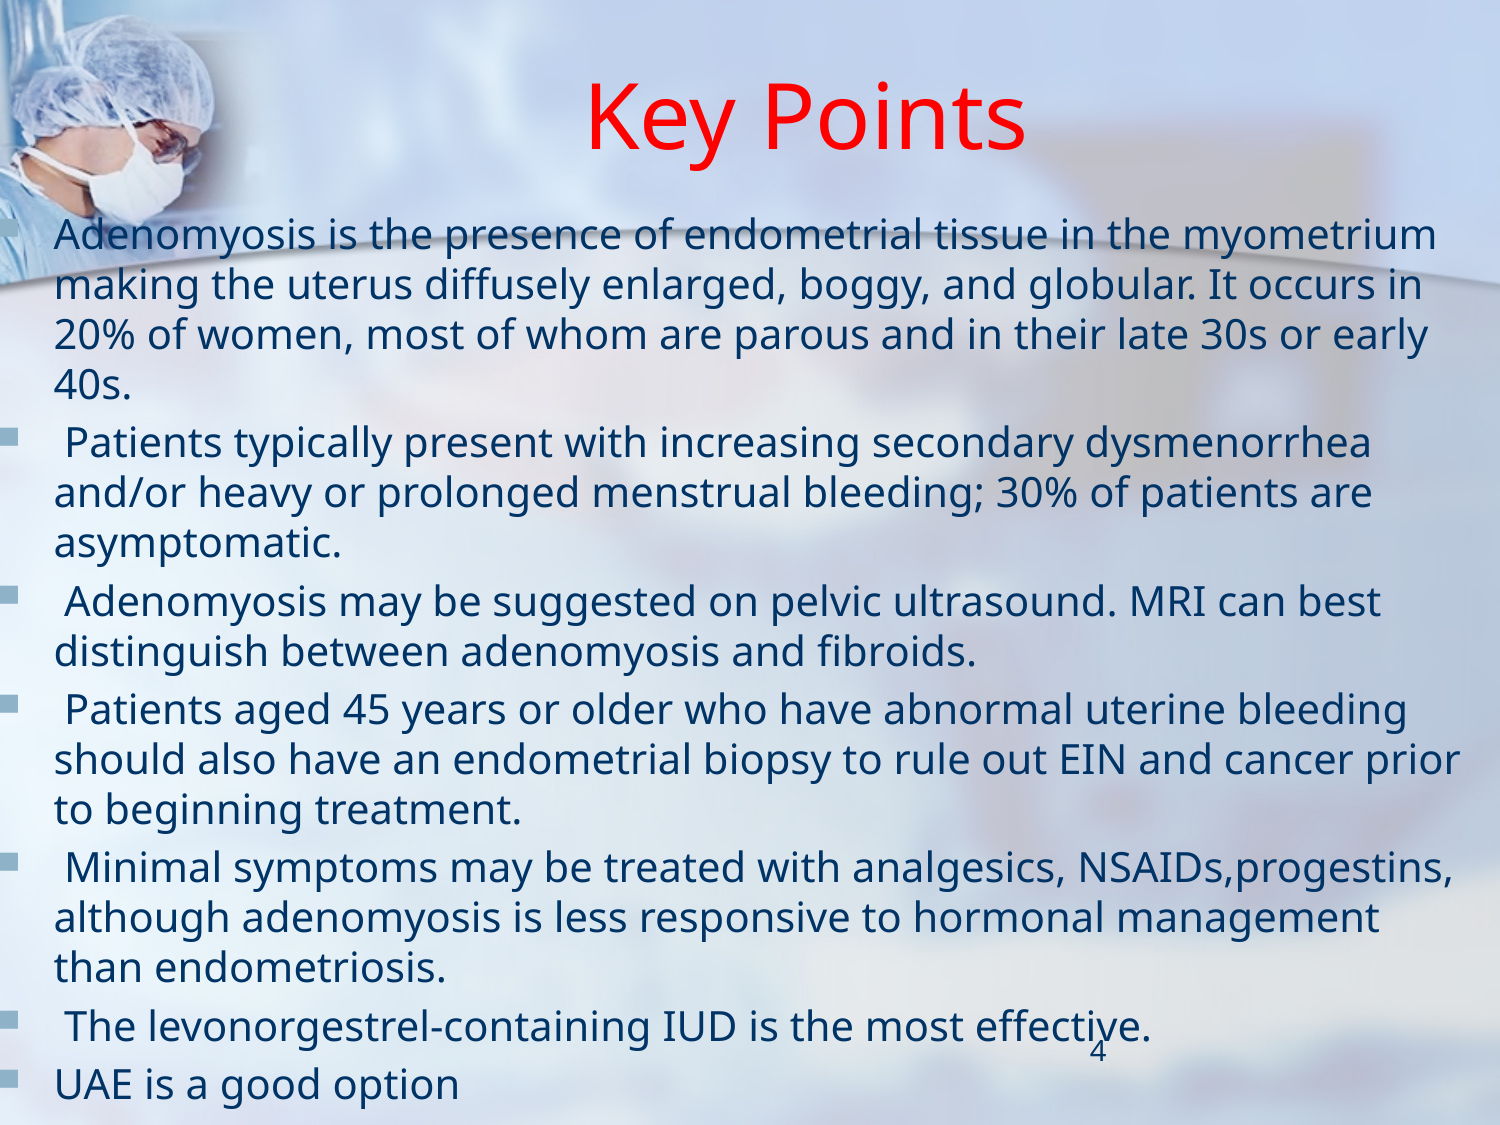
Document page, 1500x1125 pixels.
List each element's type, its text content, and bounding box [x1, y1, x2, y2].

slide_number 4 [1074, 1024, 1426, 1103]
list Adenomyosis is the presence of endometrial tissue in the myometrium making the uterus diffusely enlarged, boggy, and globular. It occurs in 20% of women, most of whom are parous and in their late 30s or early 40s. Patients typically present with increasing secondary dysmenorrhea and/or heavy or prolonged menstrual bleeding; 30% of patients are asymptomatic. Adenomyosis may be suggested on pelvic ultrasound. MRI can best distinguish between adenomyosis and fibroids. Patients aged 45 years or older who have abnormal uterine bleeding should also have an endometrial biopsy to rule out EIN and cancer prior to beginning treatment. Minimal symptoms may be treated with analgesics, NSAIDs,progestins, although adenomyosis is less responsive to hormonal management than endometriosis. The levonorgestrel-containing IUD is the most effective. UAE is a good option Hysterectomy is the only definitive means of diagnosing and treating adenomyosis. [0, 199, 1483, 976]
picture [0, 0, 1500, 1125]
title Key Points [199, 24, 1413, 199]
